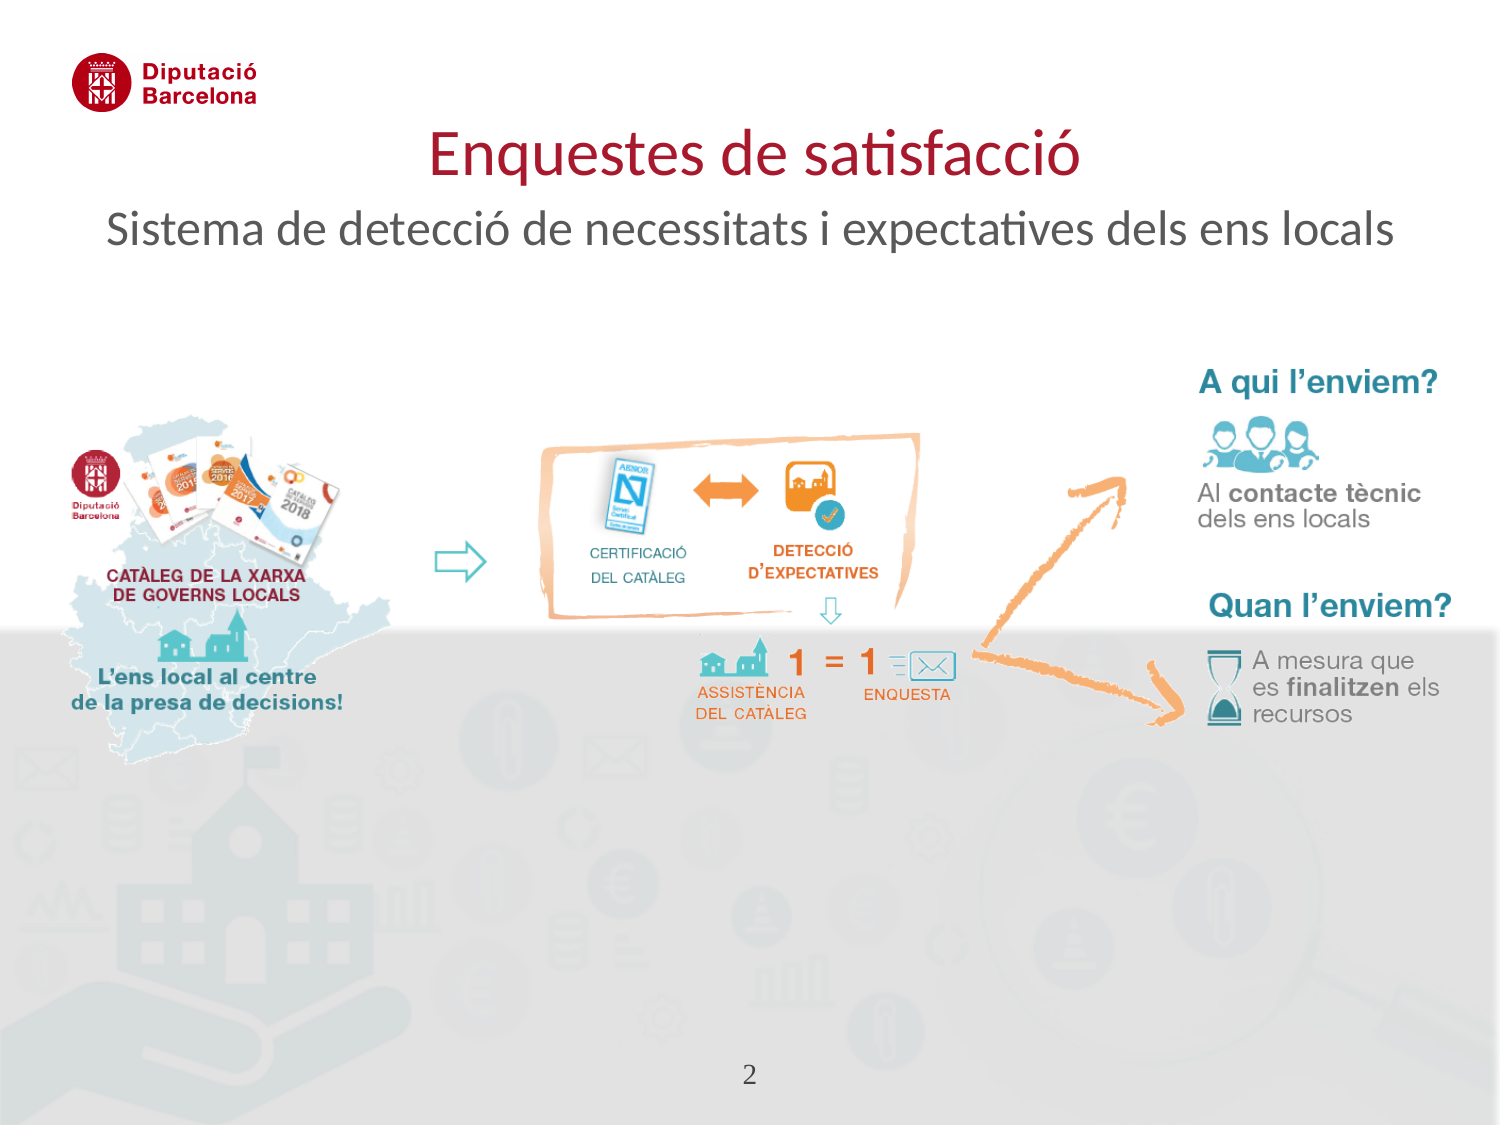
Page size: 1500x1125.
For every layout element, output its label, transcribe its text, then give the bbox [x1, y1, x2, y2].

picture [31, 322, 1500, 777]
text_box [0, 627, 1499, 1125]
text_box Sistema de detecció de necessitats i expectatives dels ens locals [42, 189, 1460, 263]
text_box Enquestes de satisfacció [168, 101, 1343, 189]
picture [72, 53, 256, 112]
footer 2 [512, 1042, 988, 1103]
